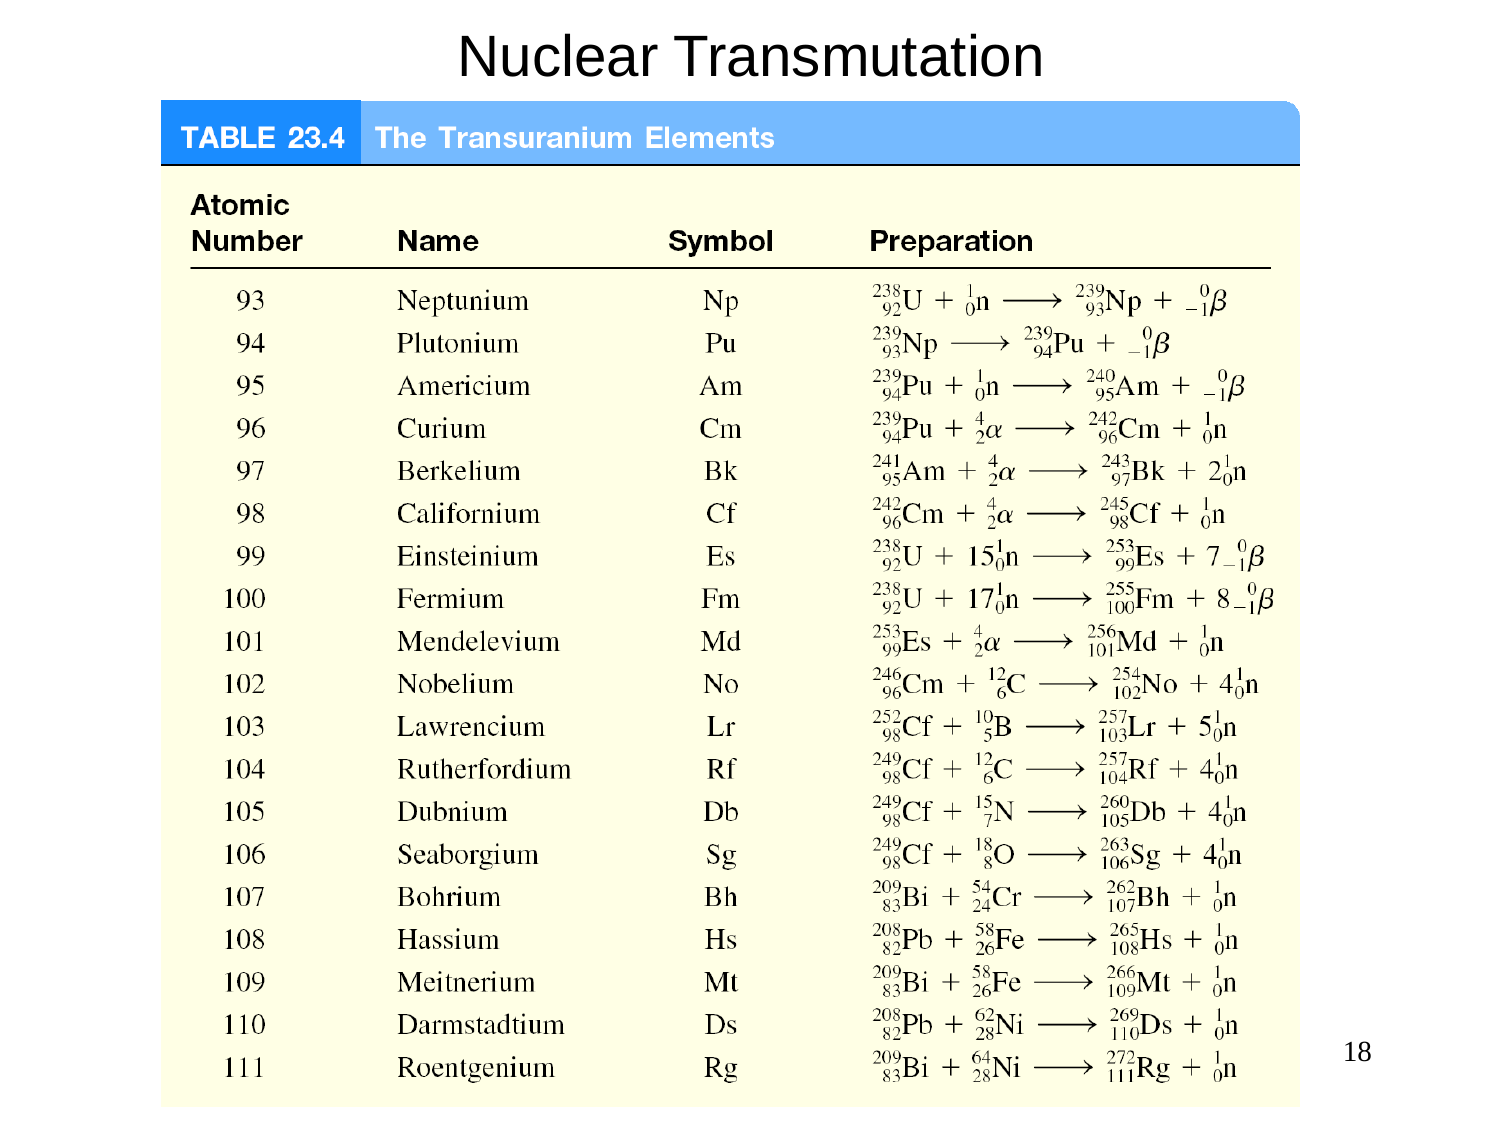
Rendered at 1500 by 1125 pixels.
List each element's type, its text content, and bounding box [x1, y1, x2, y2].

slide_number 18 [1304, 1024, 1388, 1101]
picture [159, 99, 1301, 1110]
text_box Nuclear Transmutation [442, 10, 1061, 96]
